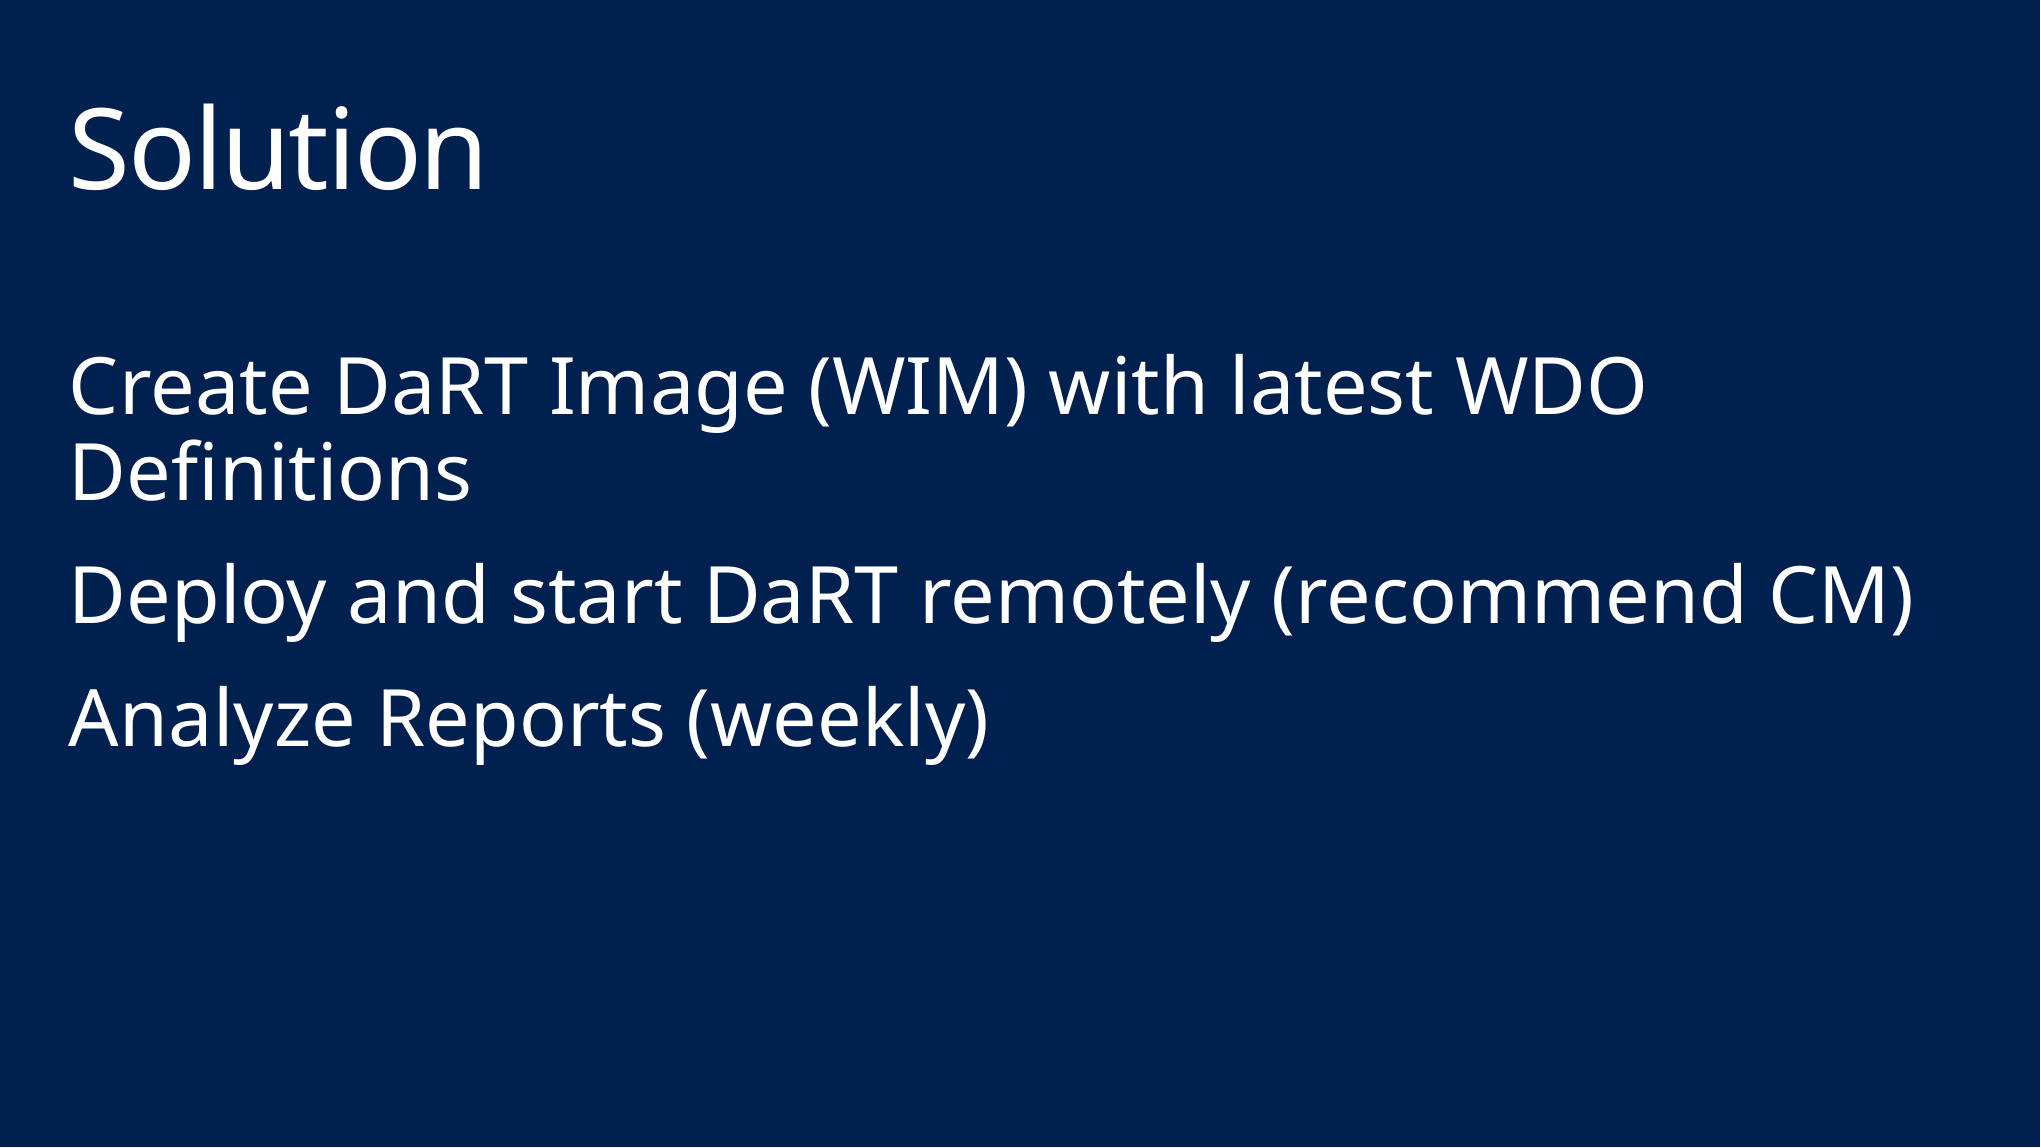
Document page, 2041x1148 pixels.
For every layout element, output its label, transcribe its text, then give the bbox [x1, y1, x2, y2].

list Create DaRT Image (WIM) with latest WDO Definitions Deploy and start DaRT remotely (recommend CM) Analyze Reports (weekly) [45, 331, 1995, 697]
title Solution [45, 77, 1819, 200]
